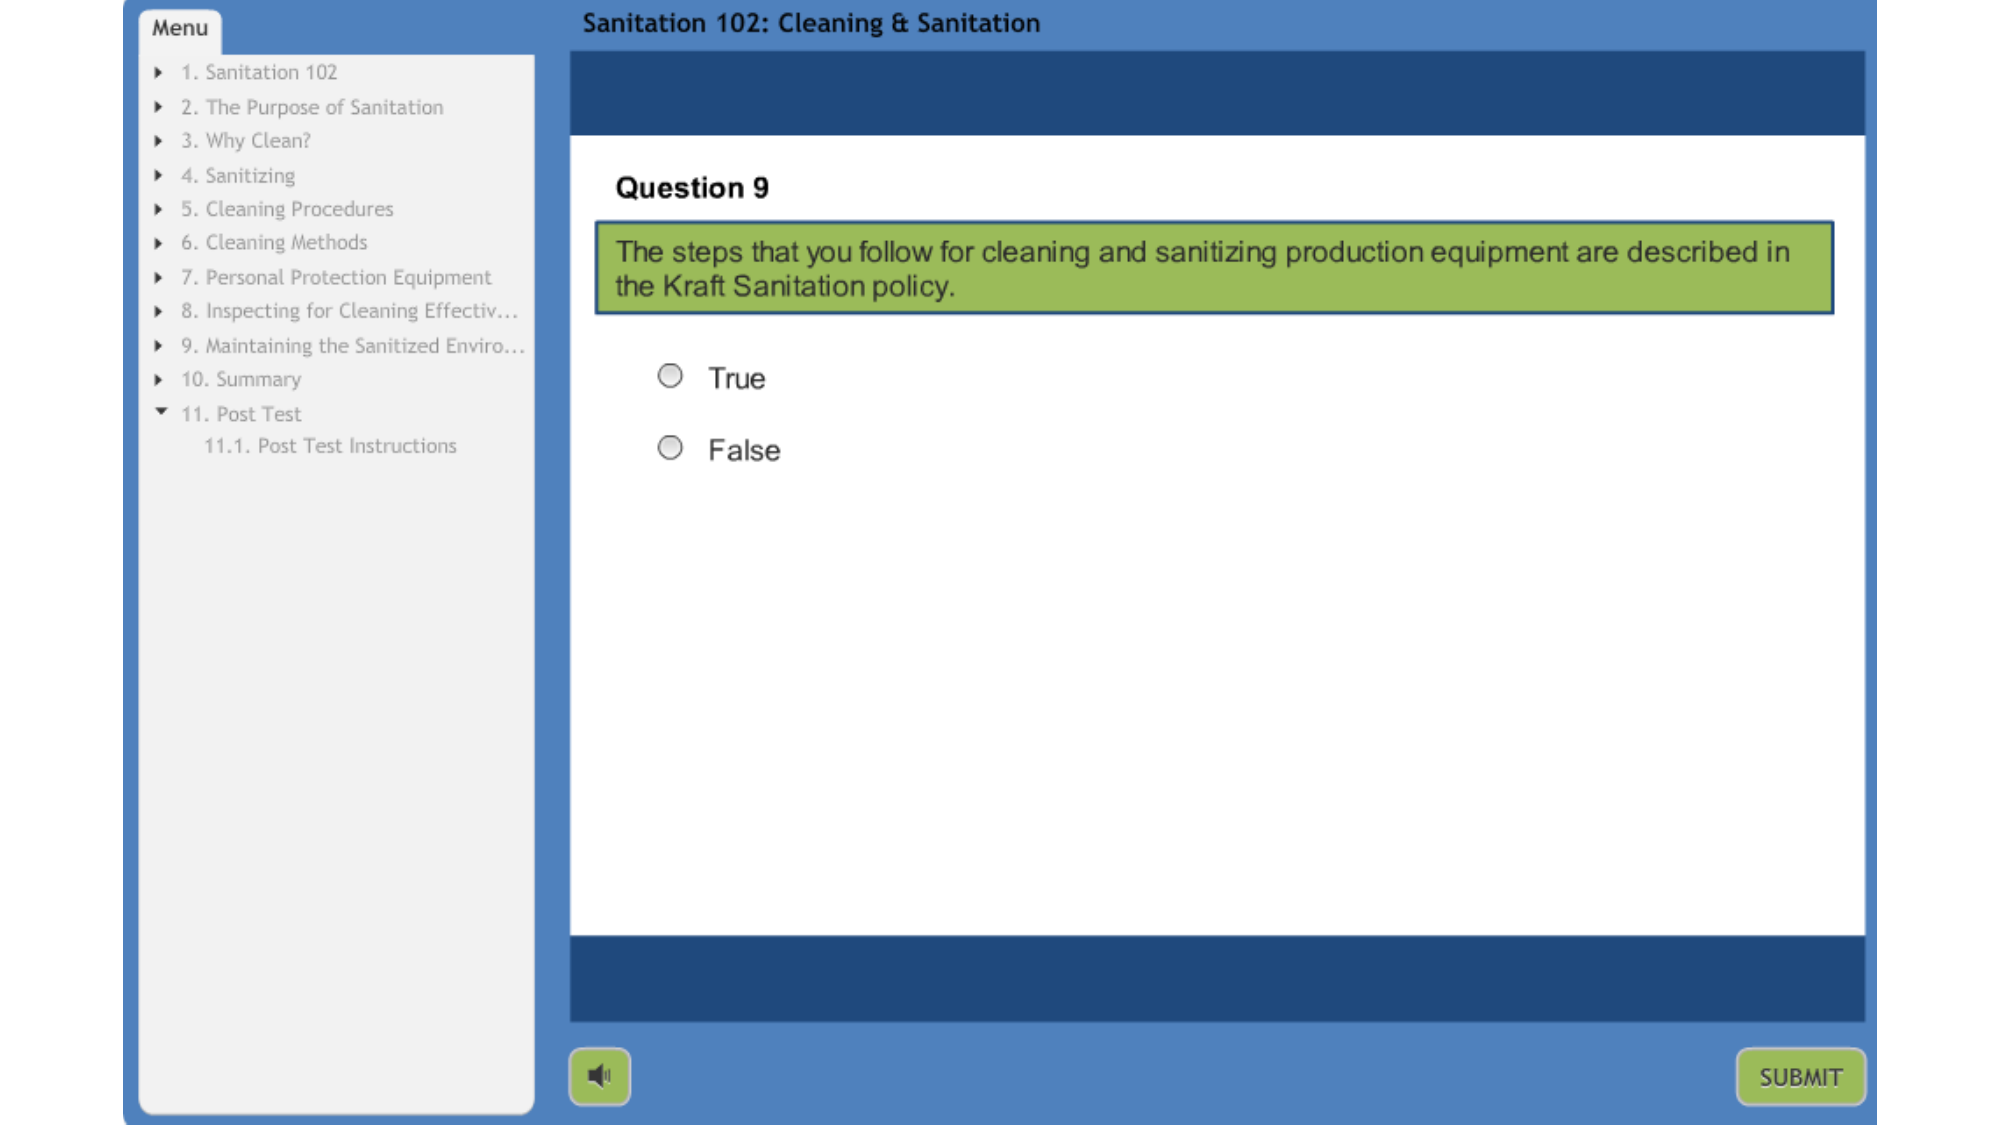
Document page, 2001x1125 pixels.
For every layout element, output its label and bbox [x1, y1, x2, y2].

picture [123, 0, 1877, 1125]
